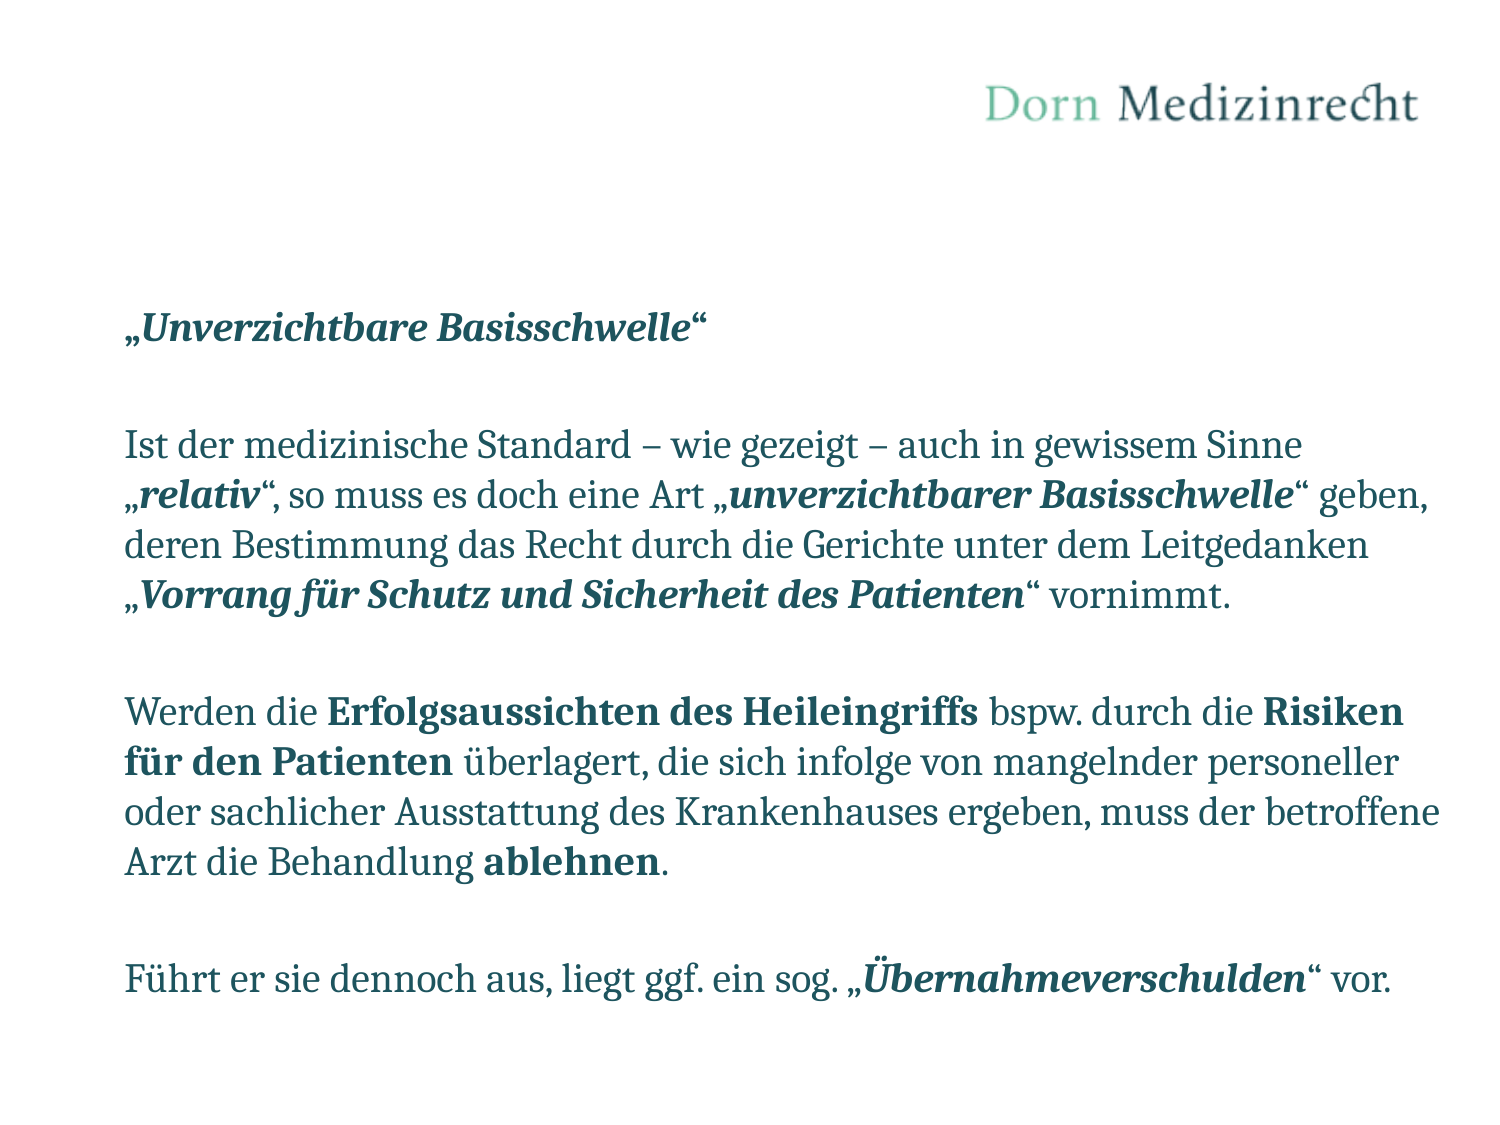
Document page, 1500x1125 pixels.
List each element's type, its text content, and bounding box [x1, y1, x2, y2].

list „Unverzichtbare Basisschwelle“ Ist der medizinische Standard – wie gezeigt – auch in gewissem Sinne „relativ“, so muss es doch eine Art „unverzichtbarer Basisschwelle“ geben, deren Bestimmung das Recht durch die Gerichte unter dem Leitgedanken „Vorrang für Schutz und Sicherheit des Patienten“ vornimmt. Werden die Erfolgsaussichten des Heileingriffs bspw. durch die Risiken für den Patienten überlagert, die sich infolge von mangelnder personeller oder sachlicher Ausstattung des Krankenhauses ergeben, muss der betroffene Arzt die Behandlung ablehnen. Führt er sie dennoch aus, liegt ggf. ein sog. „Übernahmeverschulden“ vor. [109, 292, 1460, 860]
picture [950, 8, 1494, 149]
